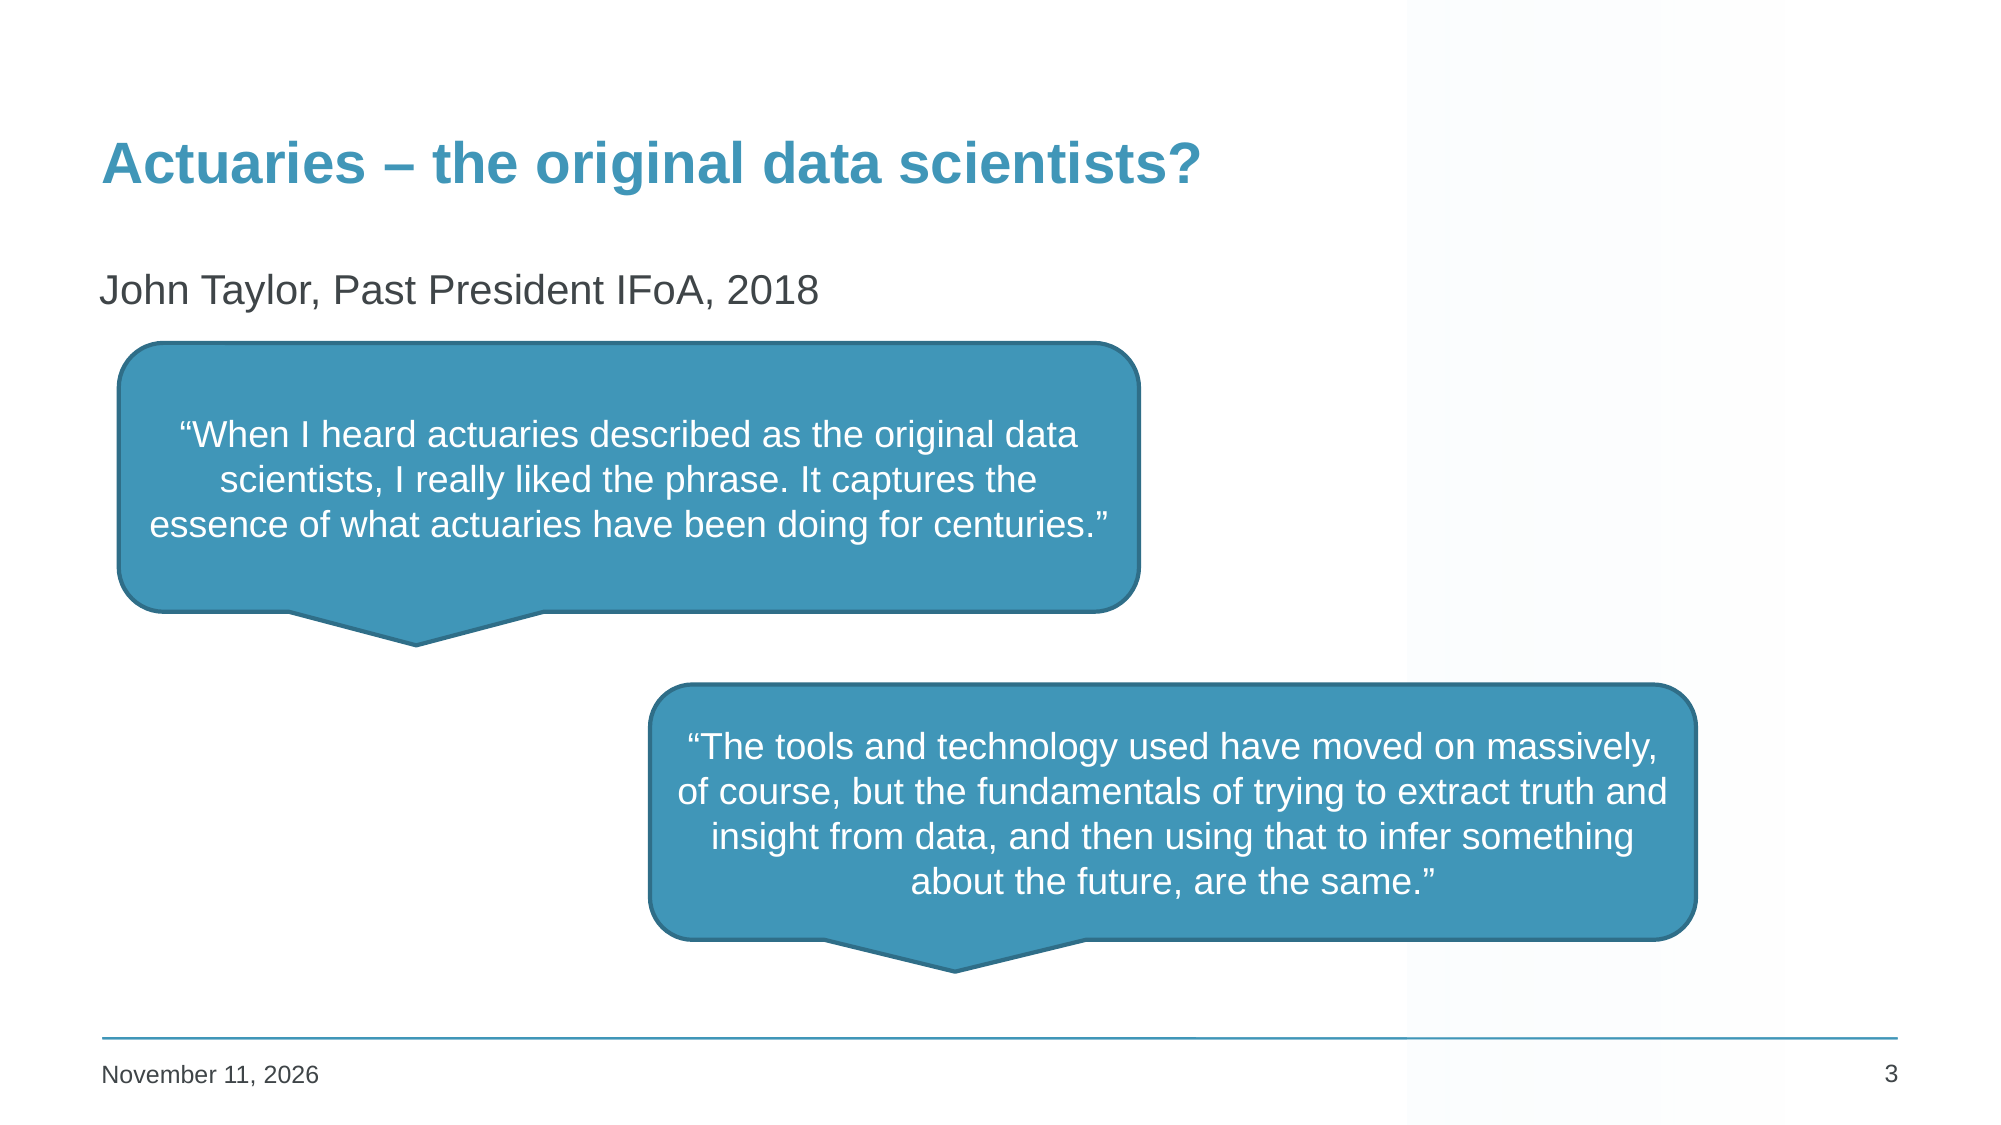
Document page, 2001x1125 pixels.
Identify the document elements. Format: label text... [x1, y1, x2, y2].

list John Taylor, Past President IFoA, 2018 [84, 255, 1697, 1051]
title Actuaries – the original data scientists? [86, 66, 1408, 254]
text_box “The tools and technology used have moved on massively, of course, but the fundamentals of trying to extract truth and insight from data, and then using that to infer something about the future, are the same.” [647, 682, 1699, 974]
text_box “When I heard actuaries described as the original data scientists, I really liked the phrase. It captures the essence of what actuaries have been doing for centuries.” [116, 340, 1142, 648]
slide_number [86, 1051, 528, 1106]
slide_number 3 [1771, 1050, 1914, 1106]
